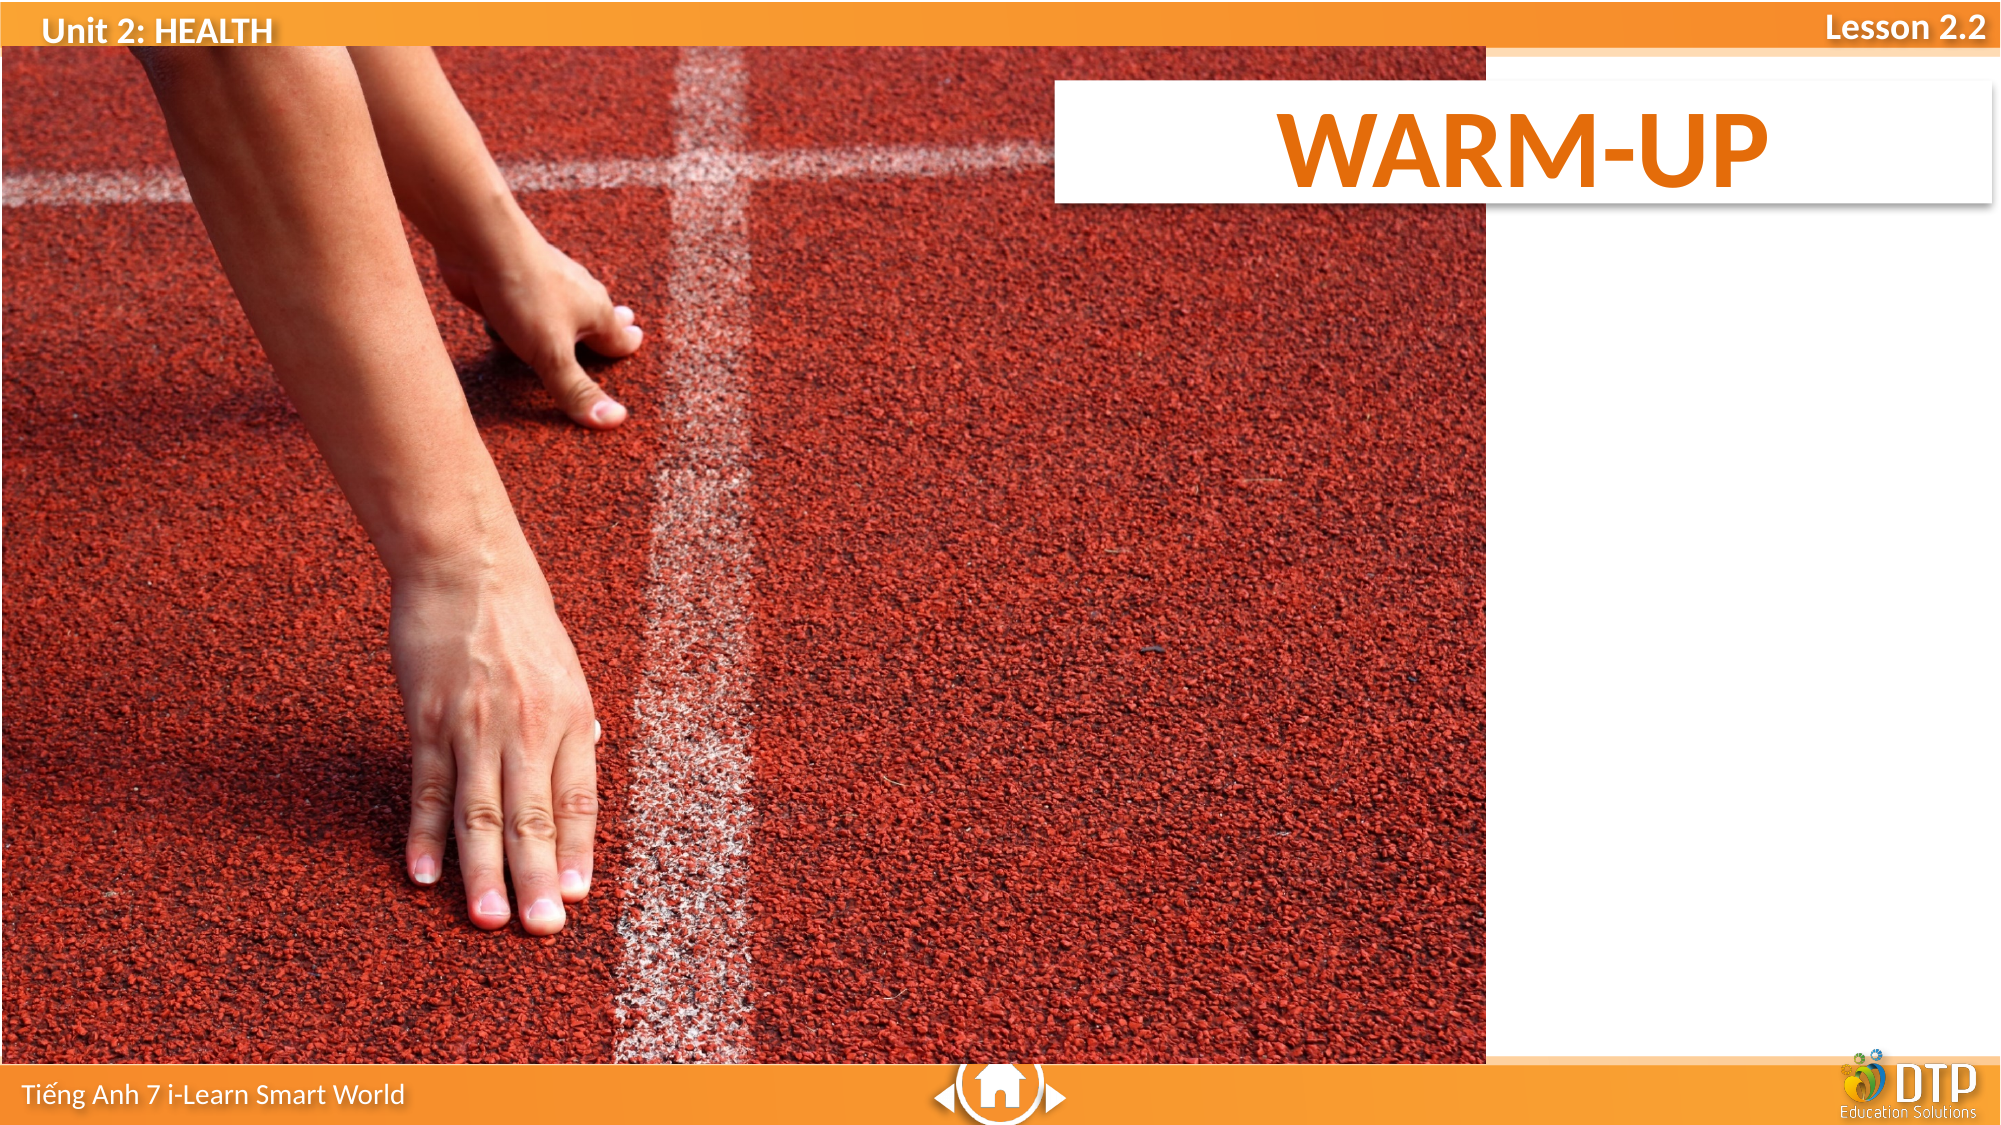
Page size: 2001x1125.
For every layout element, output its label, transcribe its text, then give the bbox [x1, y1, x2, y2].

text_box WARM-UP [1490, 80, 1992, 204]
picture [0, 2, 2001, 1125]
